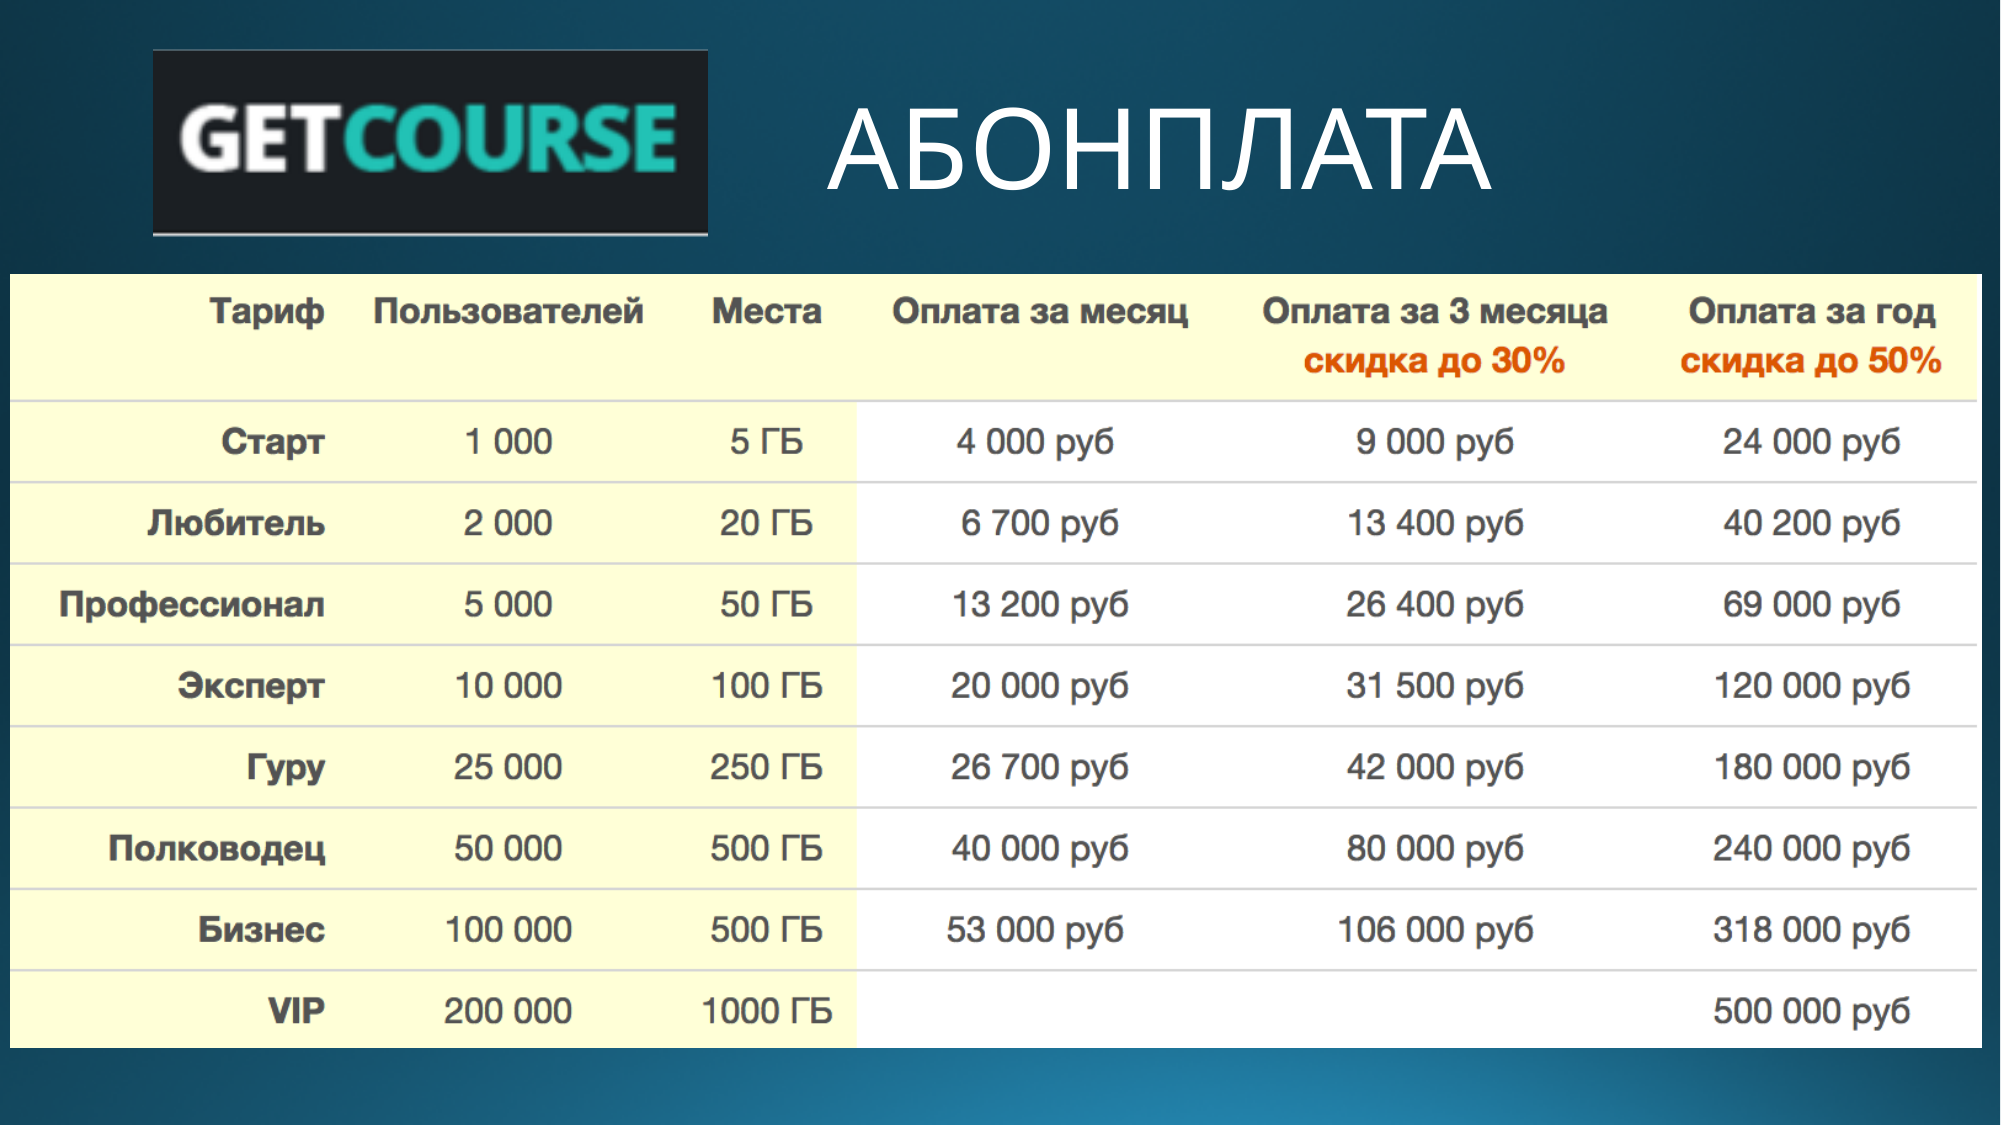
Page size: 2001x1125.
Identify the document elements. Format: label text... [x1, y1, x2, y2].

title АБОНПЛАТА [708, 44, 2000, 262]
picture [0, 0, 2001, 1125]
